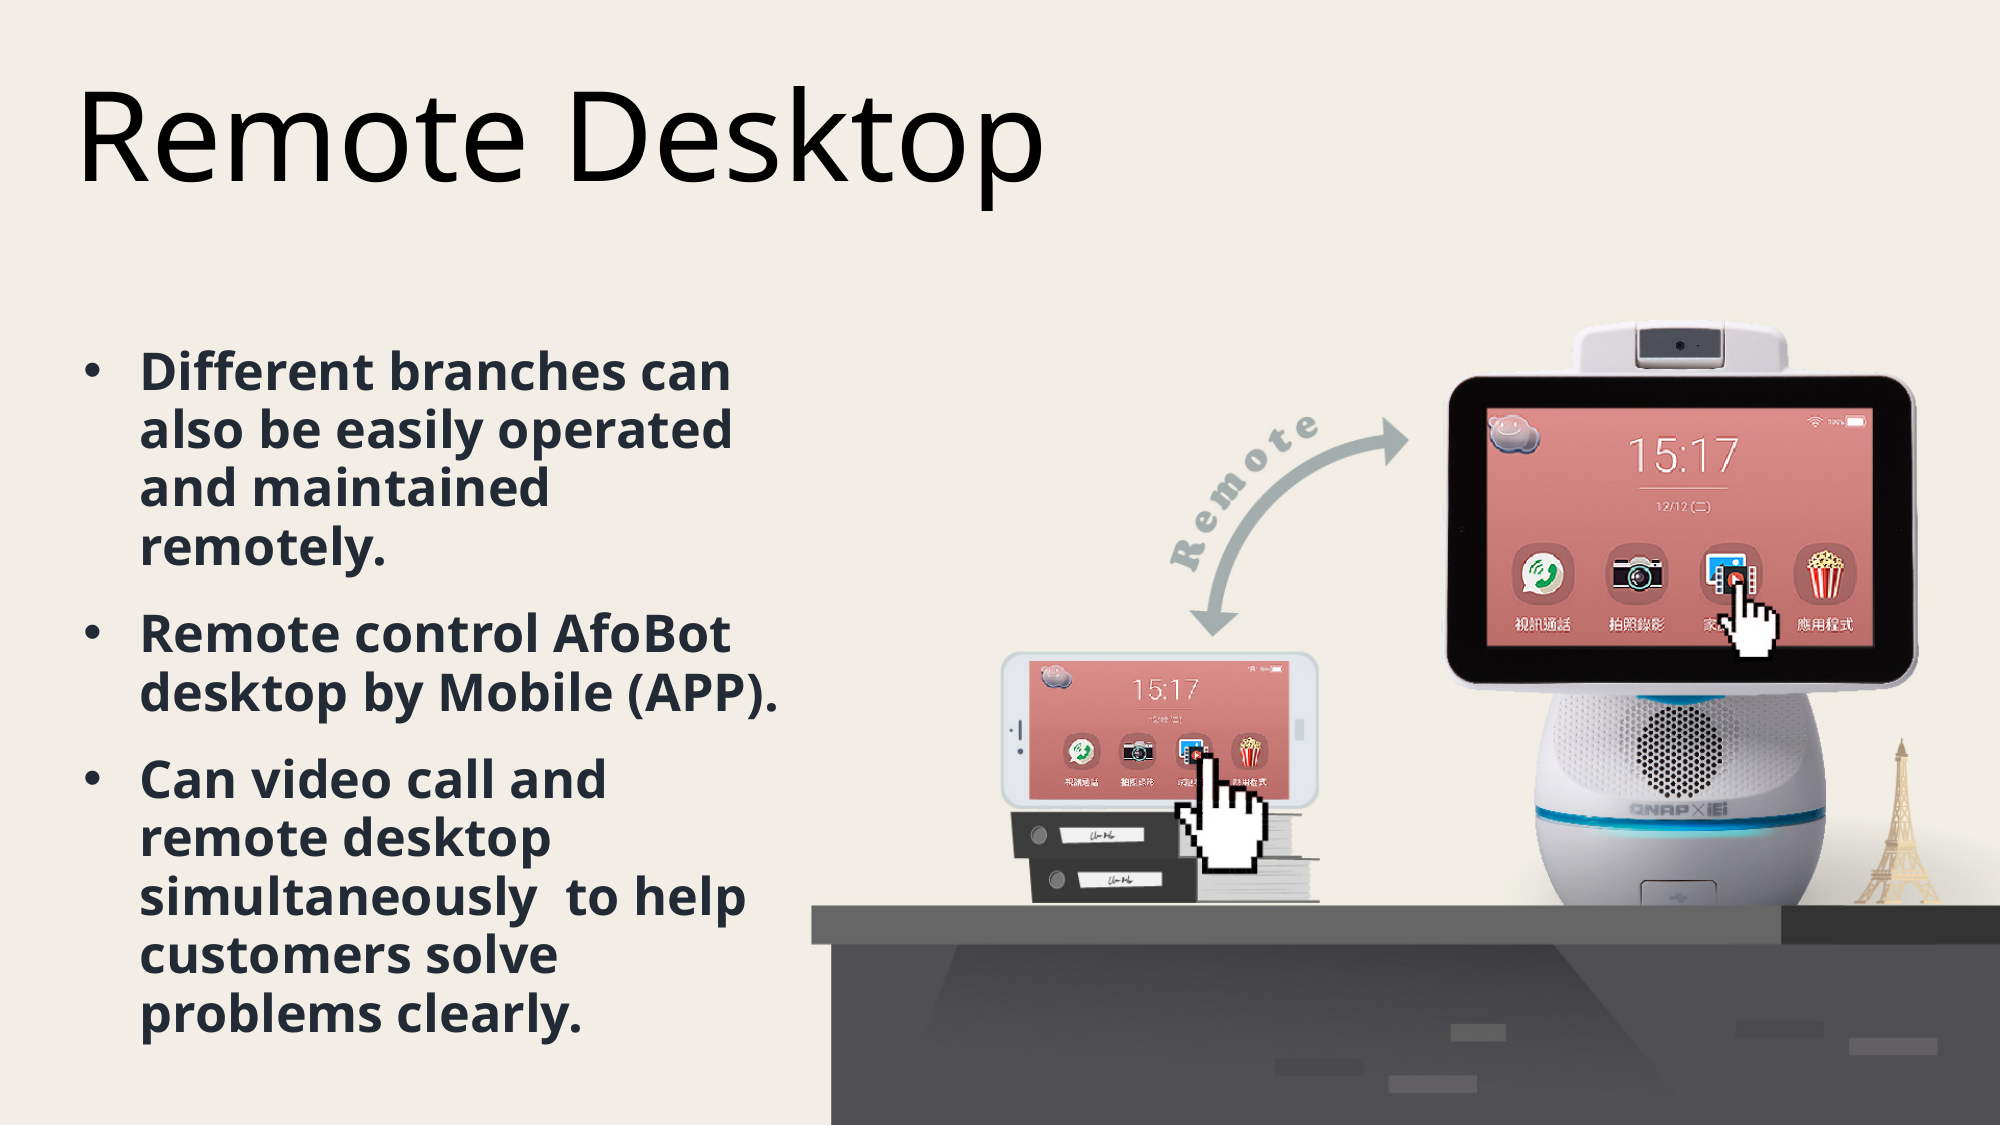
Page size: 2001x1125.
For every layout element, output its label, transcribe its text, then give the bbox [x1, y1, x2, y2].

text_box Remote Desktop [58, 49, 1829, 215]
text_box Different branches can also be easily operated and maintained remotely. Remote control AfoBot desktop by Mobile (APP). Can video call and remote desktop simultaneously to help customers solve problems clearly. [68, 334, 804, 1050]
picture [0, 0, 2000, 1125]
